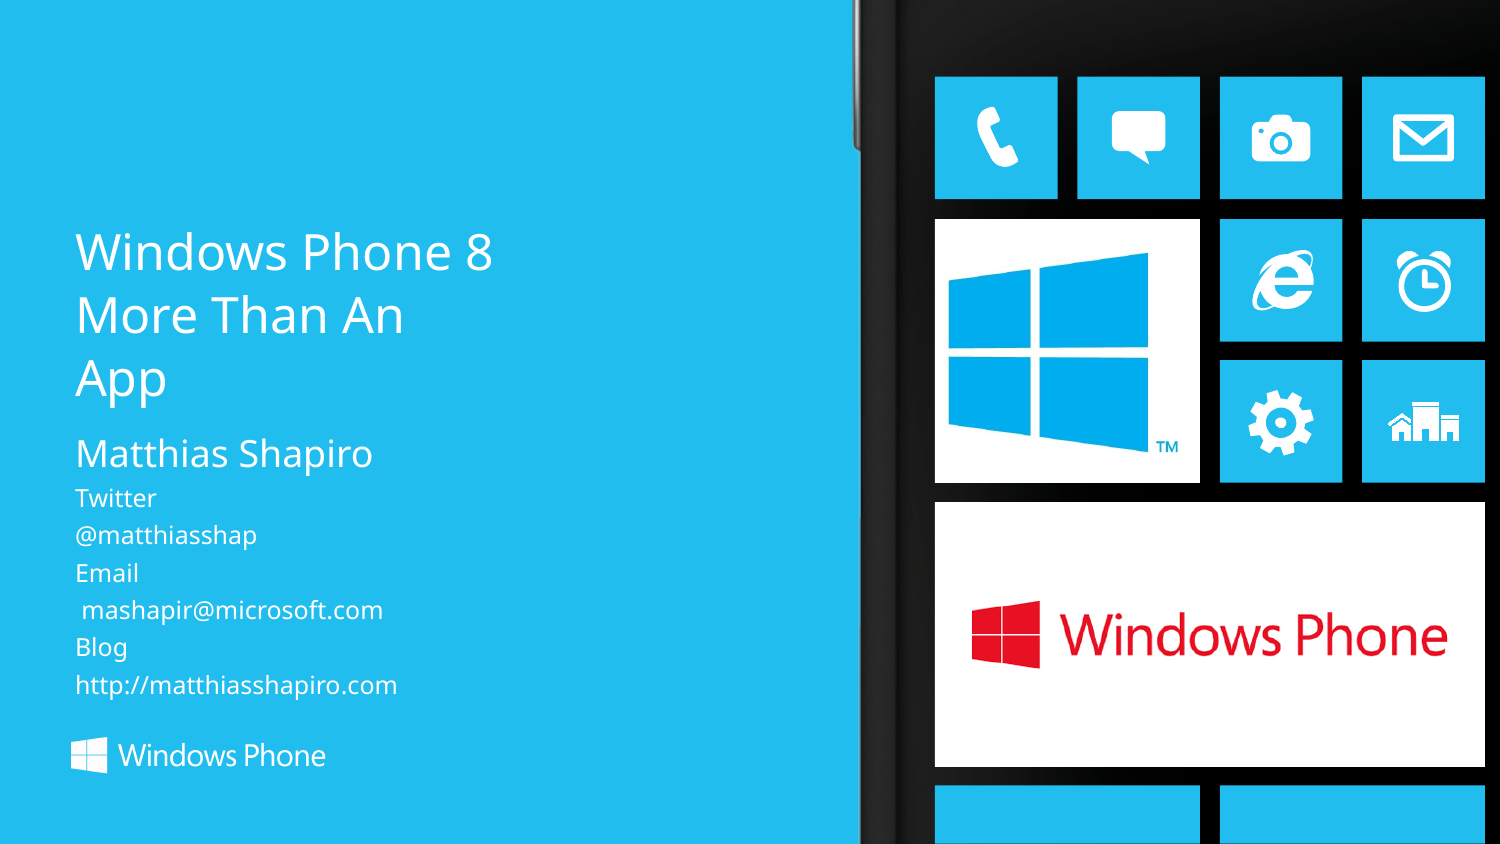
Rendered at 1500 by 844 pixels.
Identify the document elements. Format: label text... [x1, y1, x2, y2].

title Windows Phone 8 More Than An App [75, 217, 506, 351]
picture [852, 0, 1500, 844]
picture [52, 717, 345, 793]
subtitle Matthias Shapiro Twitter @matthiasshap Email mashapir@microsoft.com Blog http://matthiasshapiro.com [75, 418, 443, 703]
